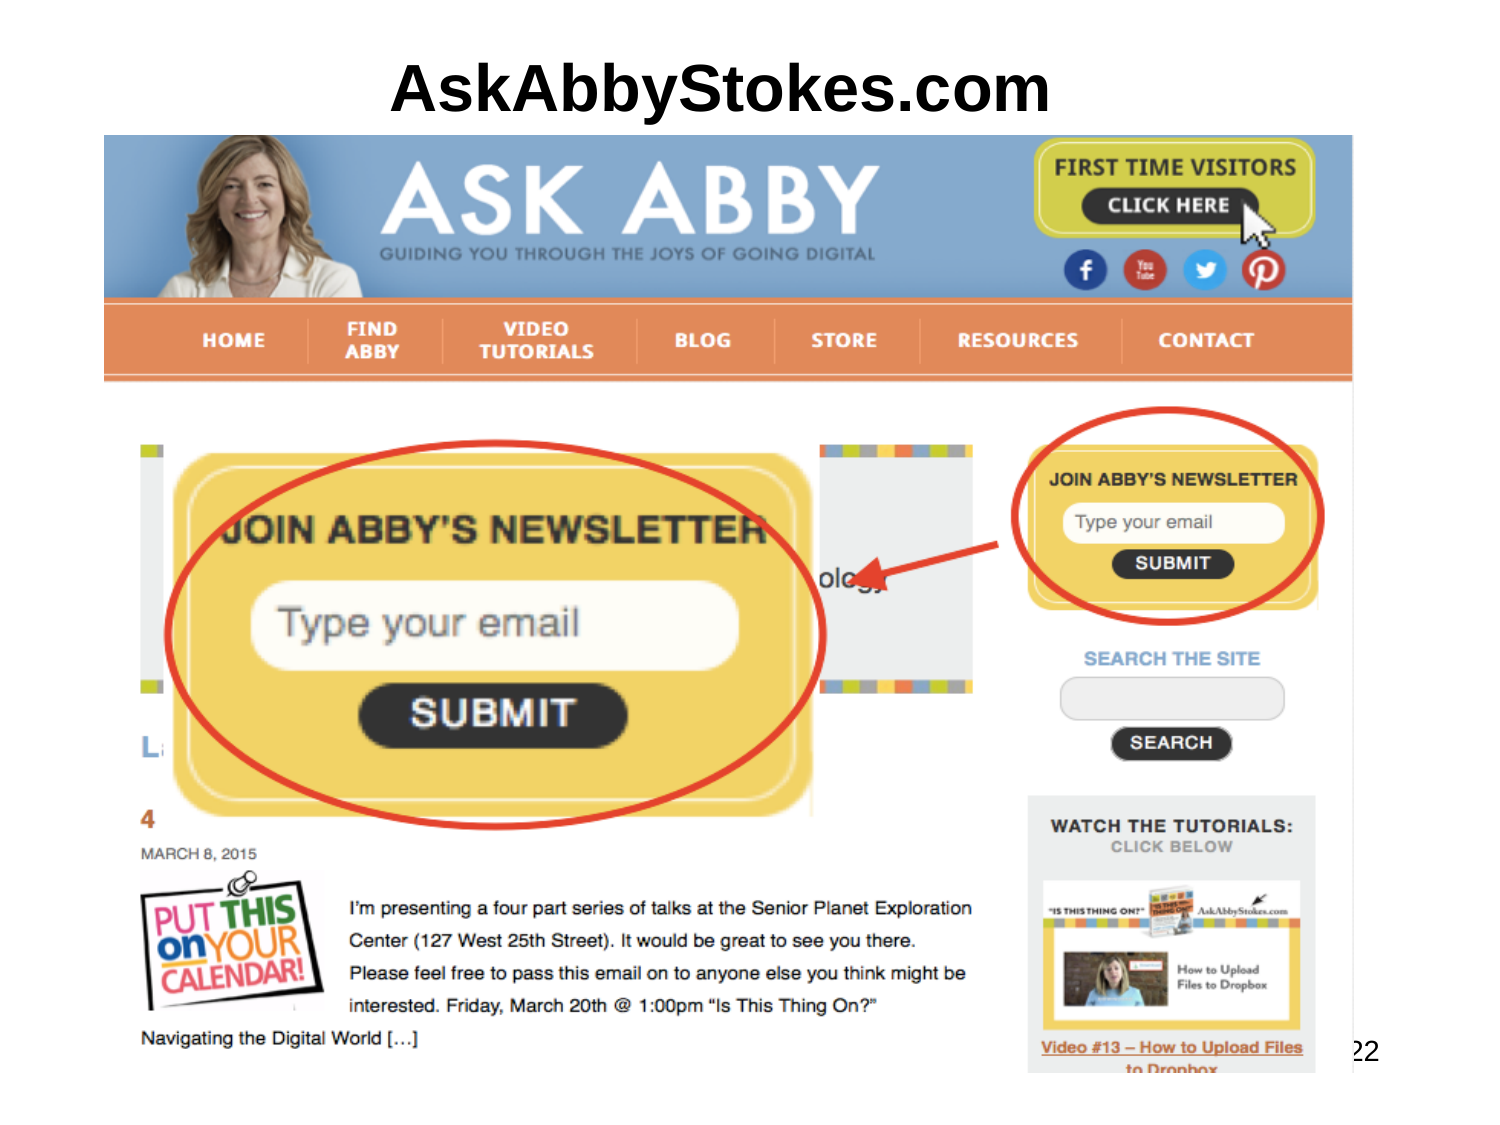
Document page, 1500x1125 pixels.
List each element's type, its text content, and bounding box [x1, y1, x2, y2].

picture [104, 135, 1354, 1073]
text_box AskAbbyStokes.com [252, 37, 1248, 132]
slide_number 22 [1354, 1024, 1388, 1073]
